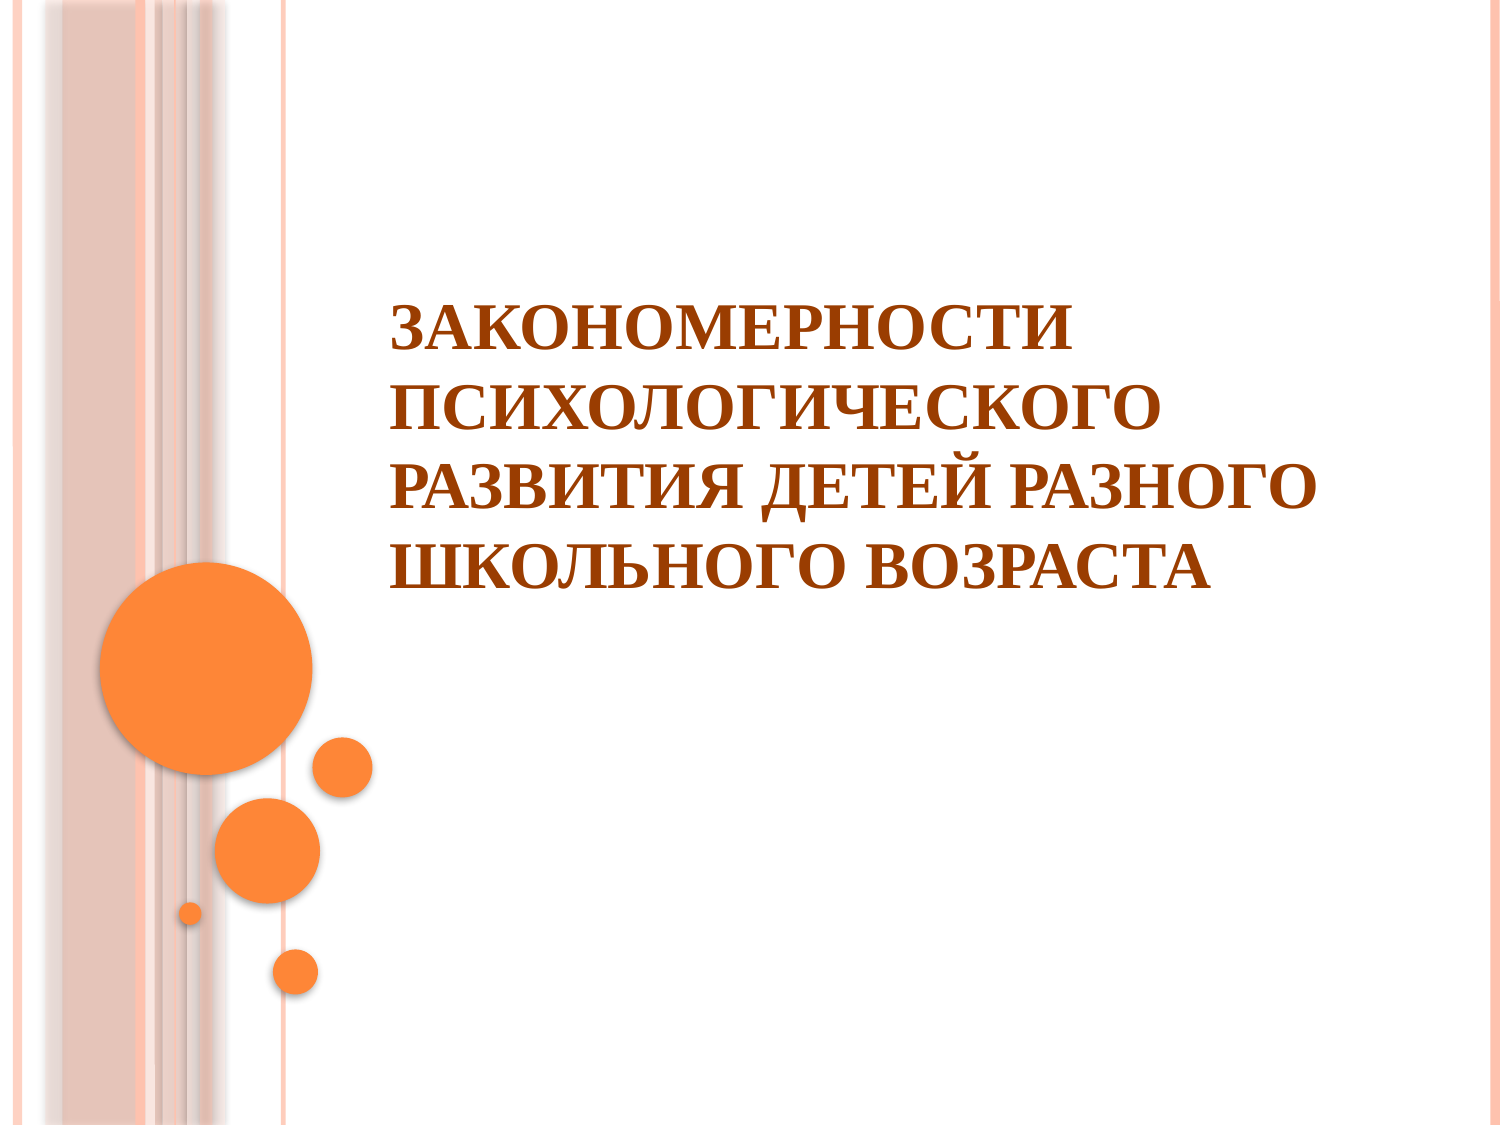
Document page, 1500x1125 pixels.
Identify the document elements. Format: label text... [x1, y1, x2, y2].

title Закономерности психологического развития детей разного школьного возраста [375, 231, 1388, 610]
